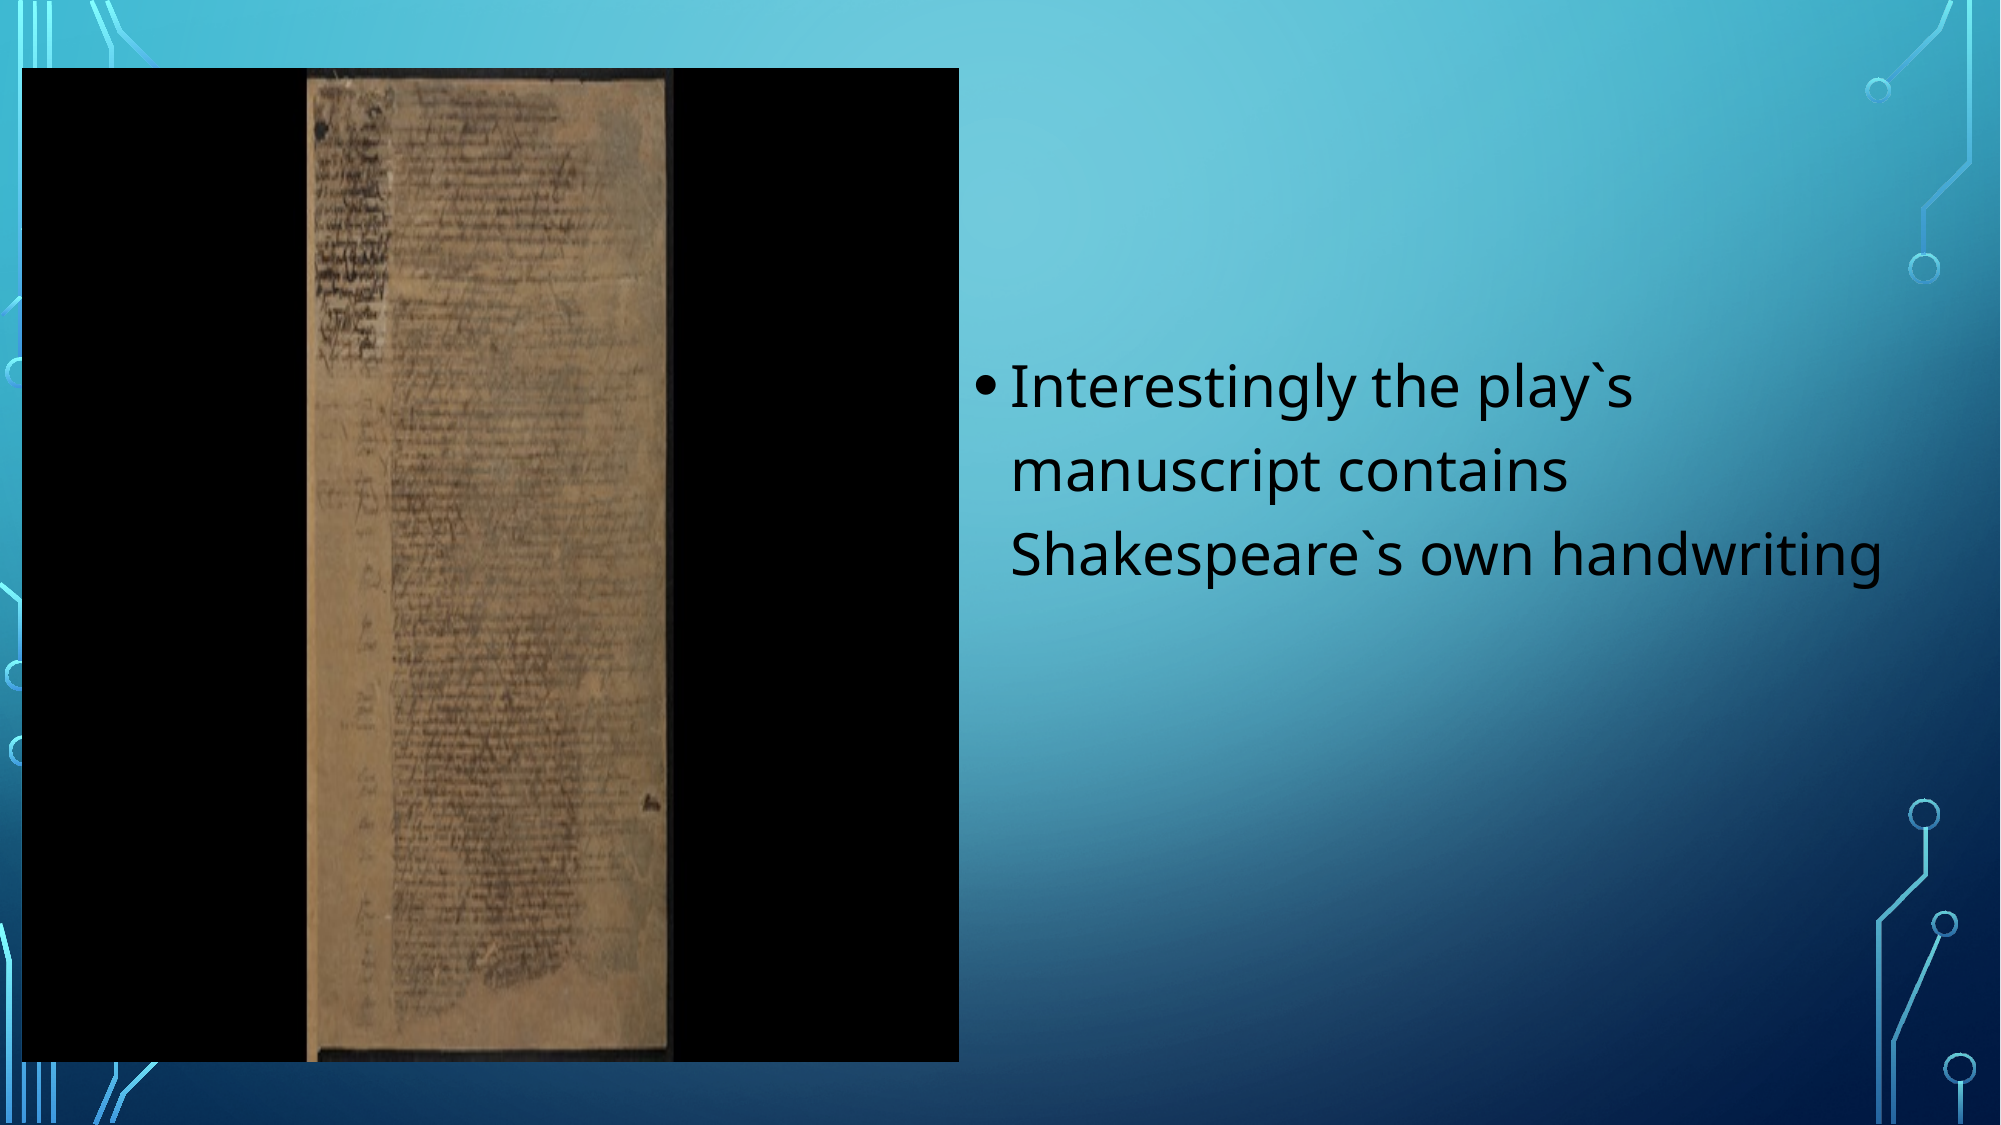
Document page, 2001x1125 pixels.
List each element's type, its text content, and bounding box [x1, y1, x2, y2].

picture [22, 68, 959, 1062]
list Interestingly the play`s manuscript contains Shakespeare`s own handwriting [958, 34, 1925, 888]
